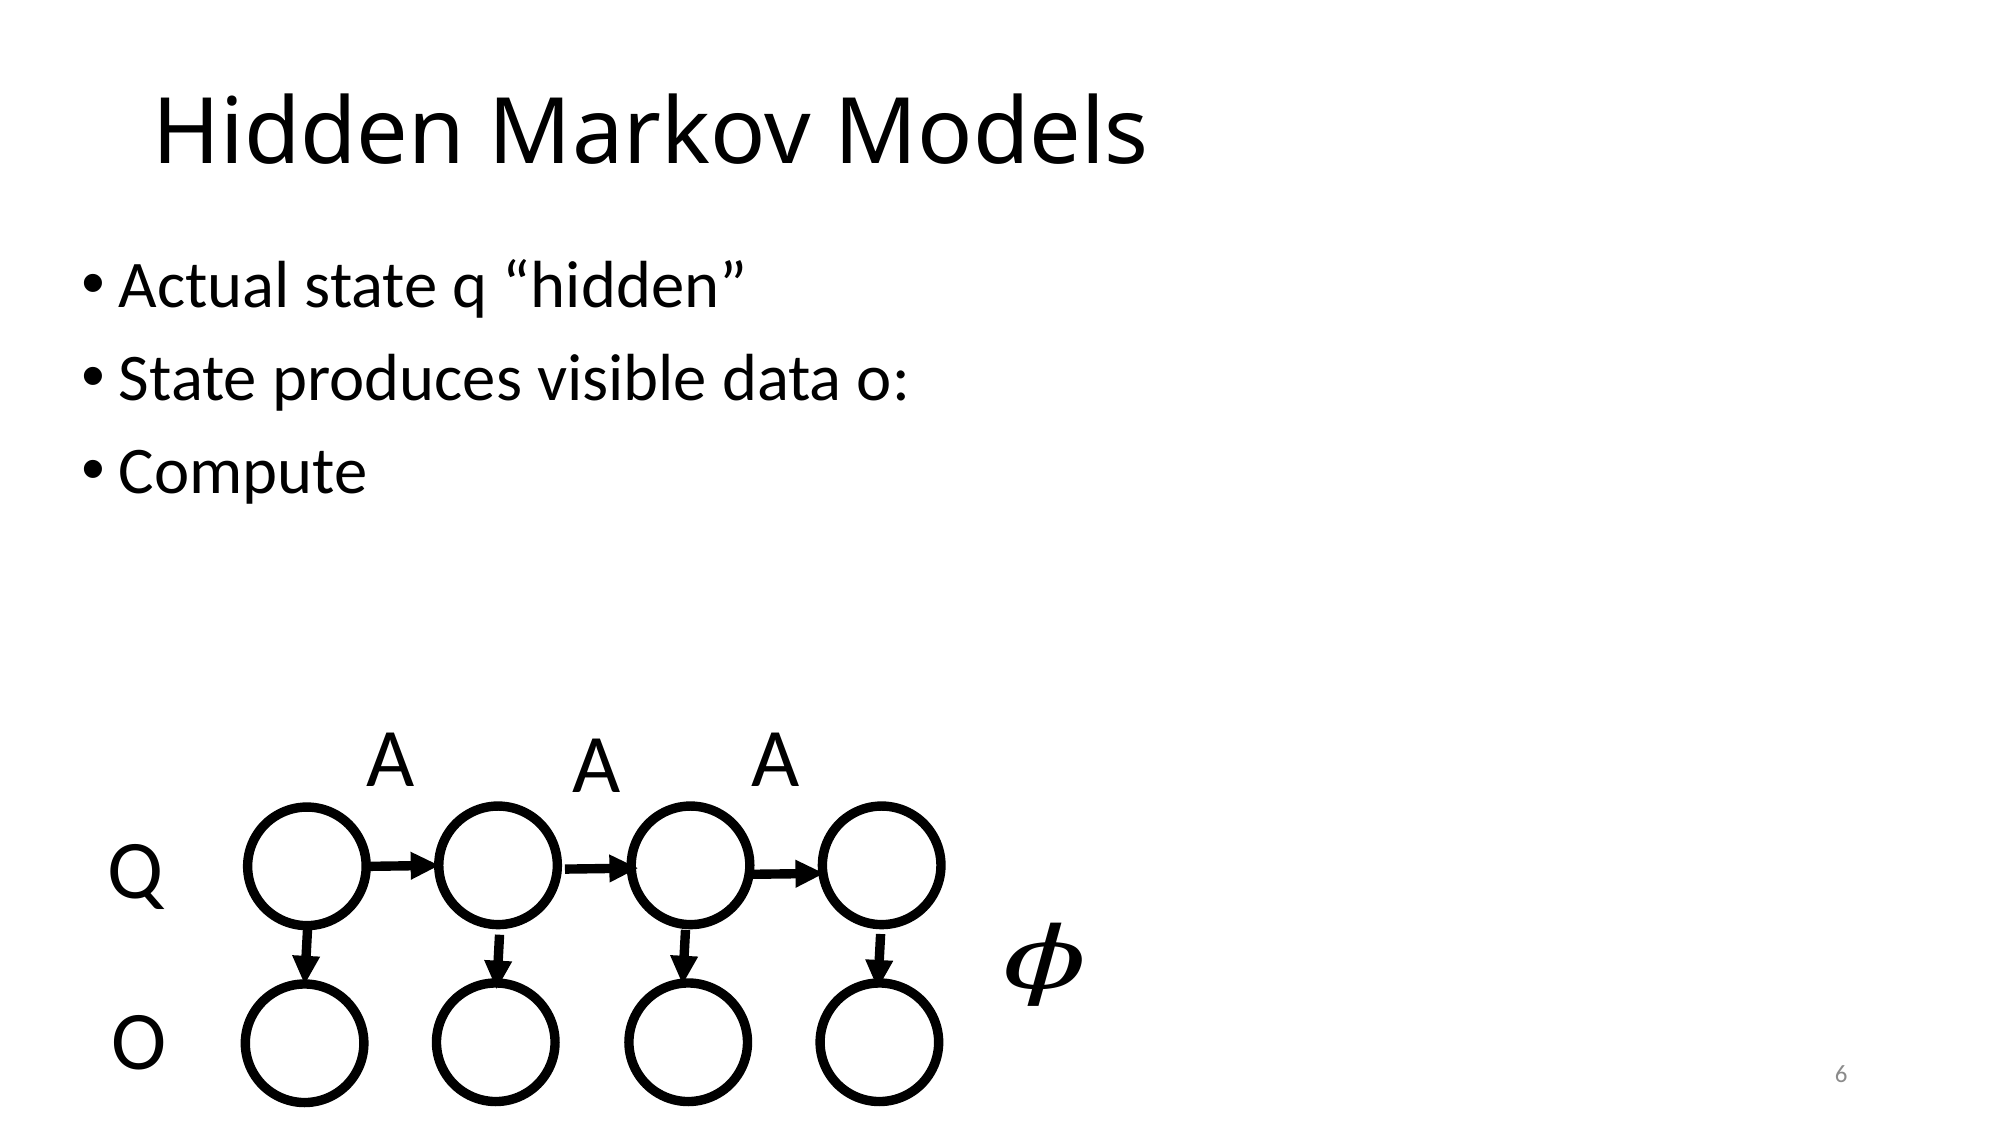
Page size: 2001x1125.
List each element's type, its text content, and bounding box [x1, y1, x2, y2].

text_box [877, 934, 881, 989]
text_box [304, 929, 308, 985]
text_box Q [92, 807, 179, 923]
text_box [244, 982, 365, 1104]
text_box A [557, 701, 636, 817]
text_box [821, 805, 943, 926]
text_box [435, 982, 557, 1103]
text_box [496, 934, 500, 989]
text_box [627, 981, 749, 1103]
title Hidden Markov Models [137, 25, 1863, 243]
text_box O [96, 978, 182, 1094]
text_box [819, 982, 940, 1103]
text_box [437, 805, 559, 926]
text_box A [737, 695, 815, 811]
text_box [682, 929, 686, 985]
text_box [630, 805, 751, 926]
slide_number 6 [1412, 1042, 1863, 1103]
text_box A [351, 695, 430, 811]
text_box [246, 806, 367, 927]
